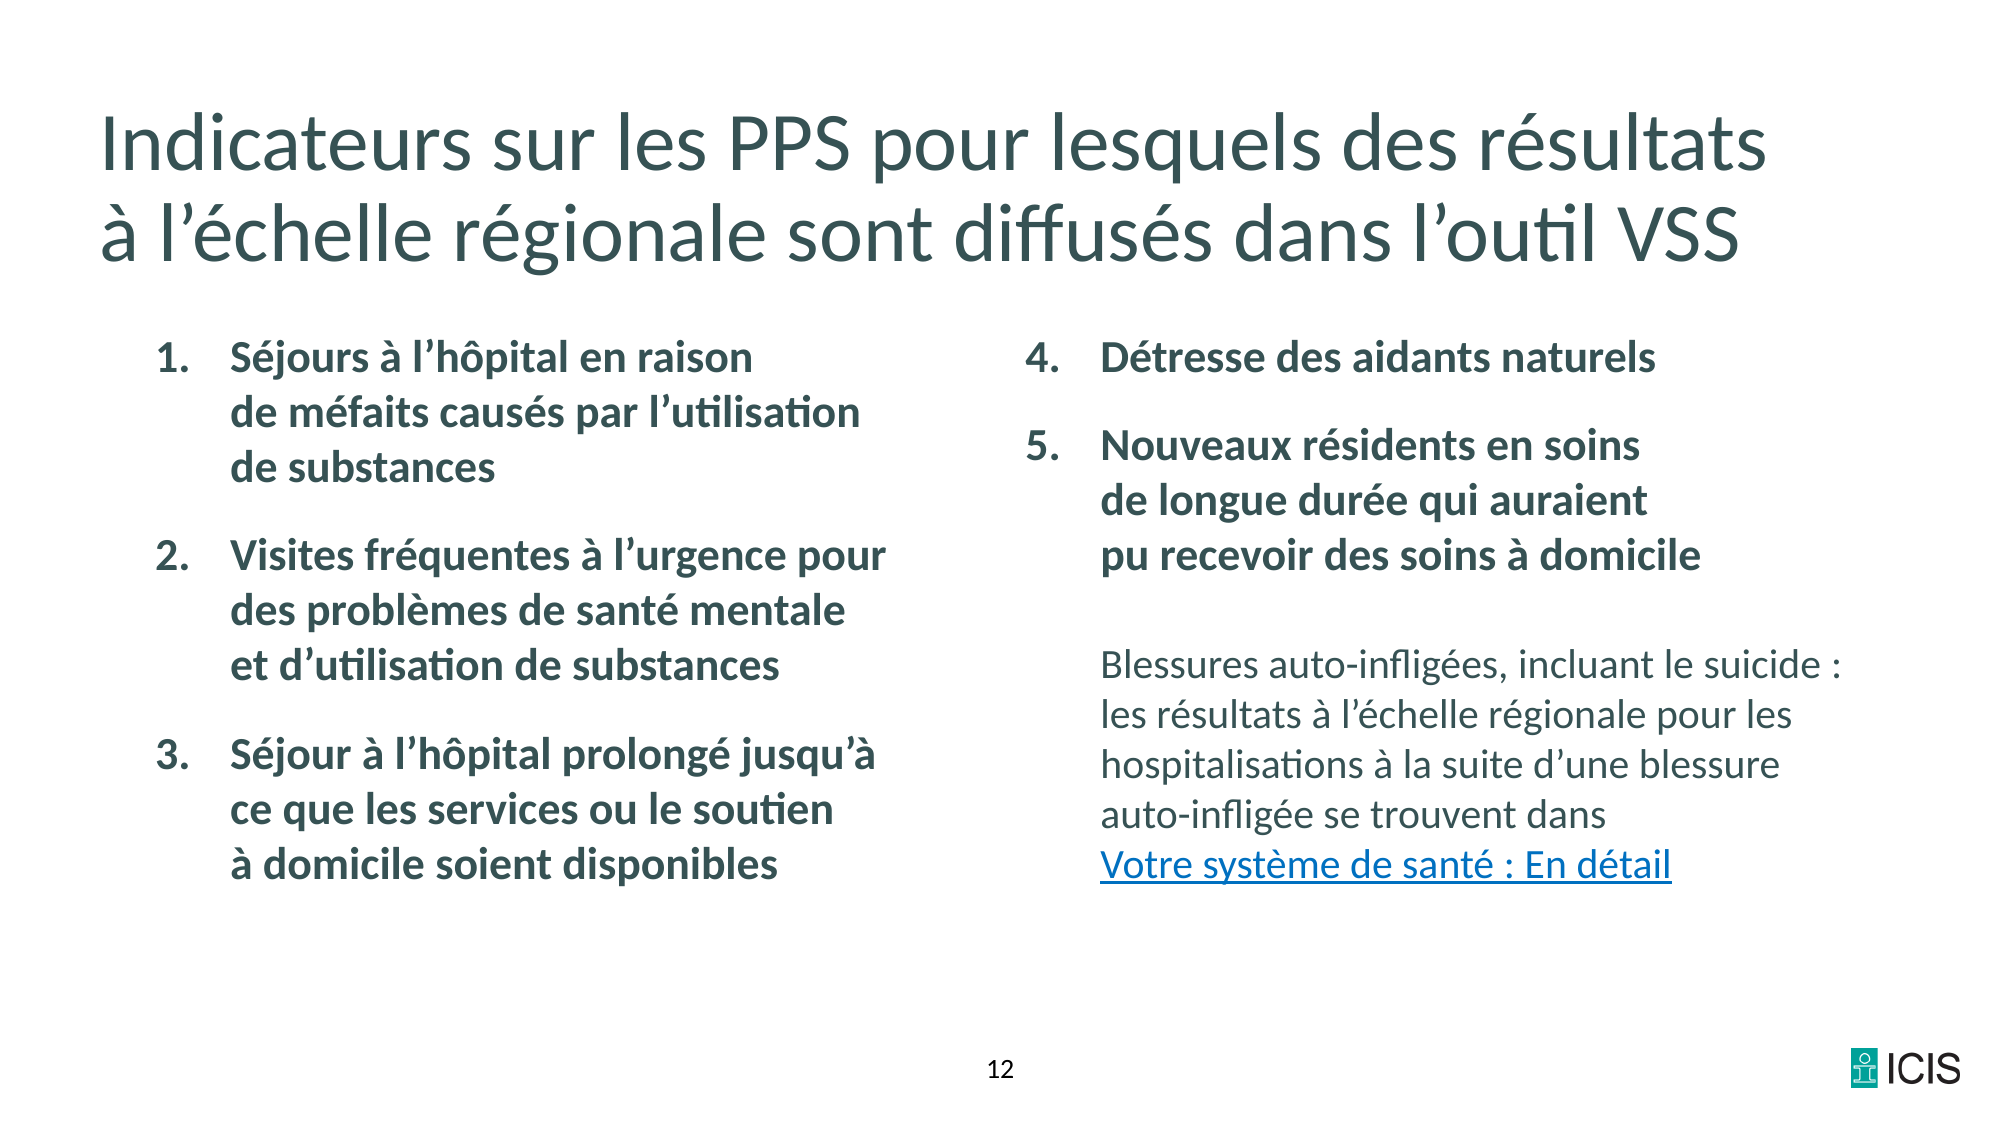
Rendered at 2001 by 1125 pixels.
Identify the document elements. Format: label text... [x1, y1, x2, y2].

picture [1851, 1048, 1960, 1088]
list Détresse des aidants naturels Nouveaux résidents en soins de longue durée qui auraient pu recevoir des soins à domicile [1025, 326, 1813, 583]
text_box Blessures auto-infligées, incluant le suicide : les résultats à l’échelle régionale pour les hospitalisations à la suite d’une blessure auto-infligée se trouvent dans Votre système de santé : En détail [1066, 628, 1900, 894]
title Indicateurs sur les PPS pour lesquels des résultats à l’échelle régionale sont diffusés dans l’outil VSS [99, 95, 1900, 281]
list Séjours à l’hôpital en raison de méfaits causés par l’utilisation de substances Visites fréquentes à l’urgence pour des problèmes de santé mentale et d’utilisation de substances Séjour à l’hôpital prolongé jusqu’à ce que les services ou le soutien à domicile soient disponibles [155, 326, 943, 984]
